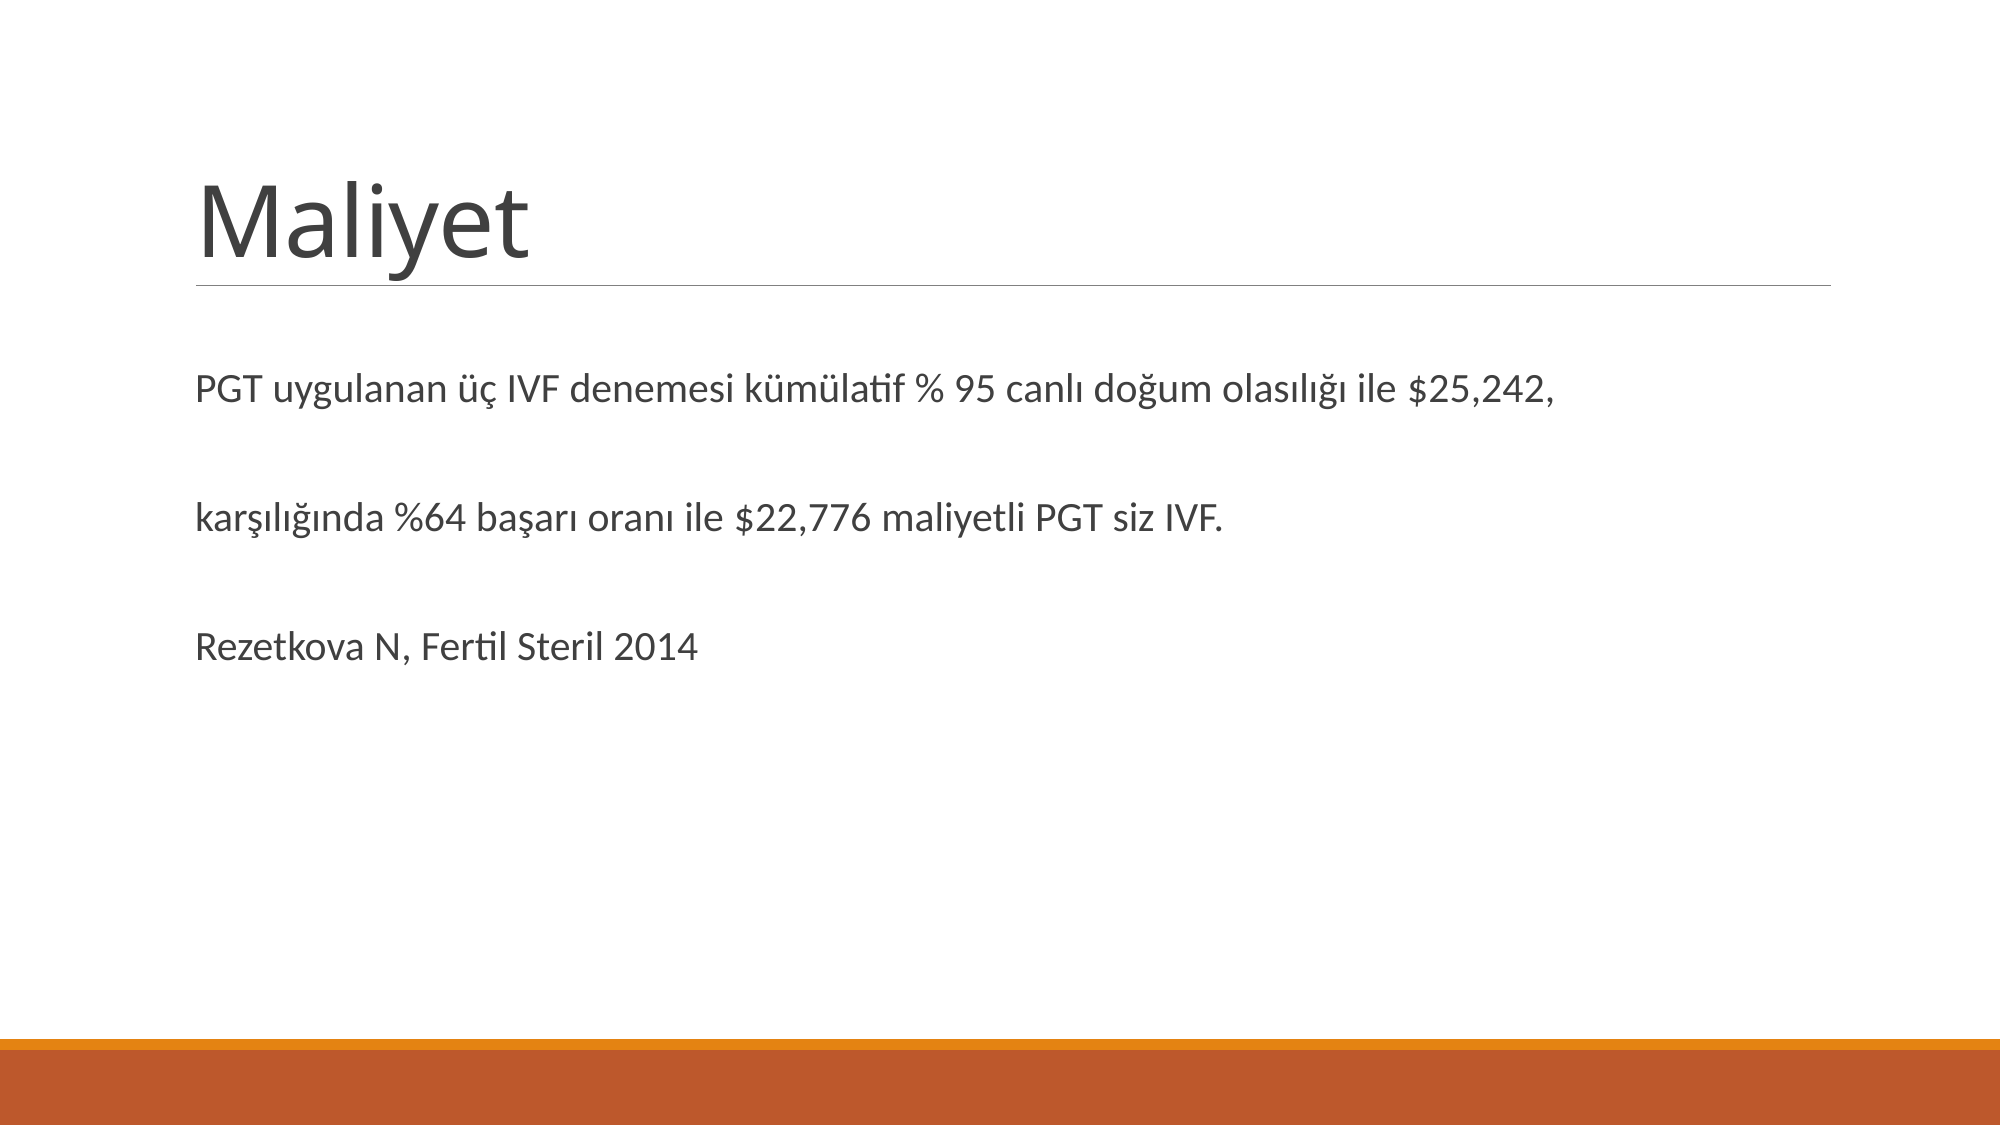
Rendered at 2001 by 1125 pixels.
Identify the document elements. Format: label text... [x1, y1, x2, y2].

title Maliyet [180, 47, 1830, 285]
list PGT uygulanan üç IVF denemesi kümülatif % 95 canlı doğum olasılığı ile $25,242, karşılığında %64 başarı oranı ile $22,776 maliyetli PGT siz IVF. Rezetkova N, Fertil Steril 2014 [180, 302, 1830, 963]
